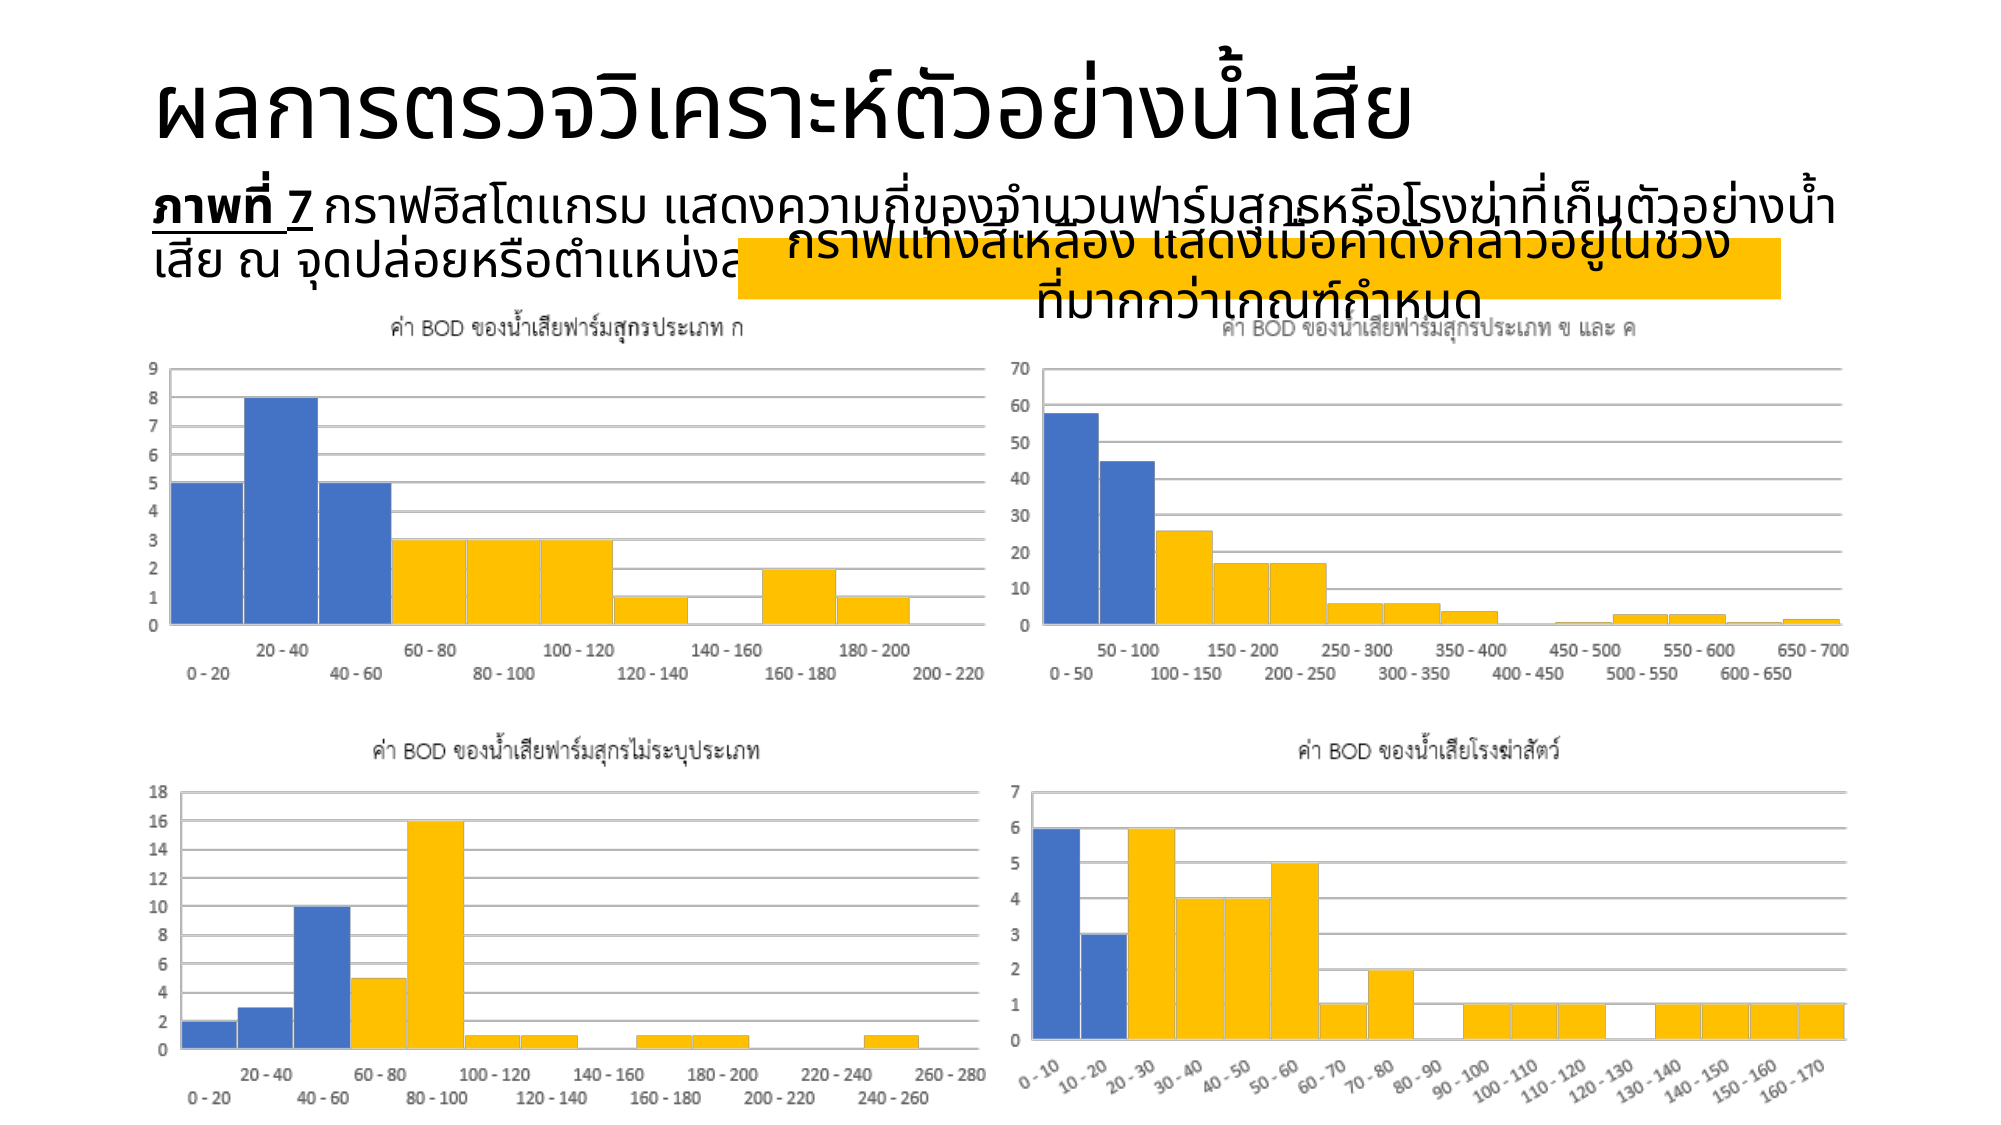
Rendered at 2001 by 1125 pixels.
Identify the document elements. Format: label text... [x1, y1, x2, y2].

text_box กราฟแท่งสีเหลือง แสดงเมื่อค่าดังกล่าวอยู่ในช่วงที่มากกว่าเกณฑ์กำหนด [737, 237, 1782, 300]
picture [137, 722, 1863, 1123]
picture [137, 309, 1863, 700]
title ผลการตรวจวิเคราะห์ตัวอย่างน้ำเสีย [137, 0, 1863, 173]
text_box ภาพที่ 7 กราฟฮิสโตแกรม แสดงความถี่ของจำนวนฟาร์มสุกรหรือโรงฆ่าที่เก็บตัวอย่างน้ำเสีย ณ จุดปล่อยหรือตำแหน่งสุดท้าย ที่พบค่า BOD ในช่วงต่าง ๆ [137, 173, 1863, 309]
